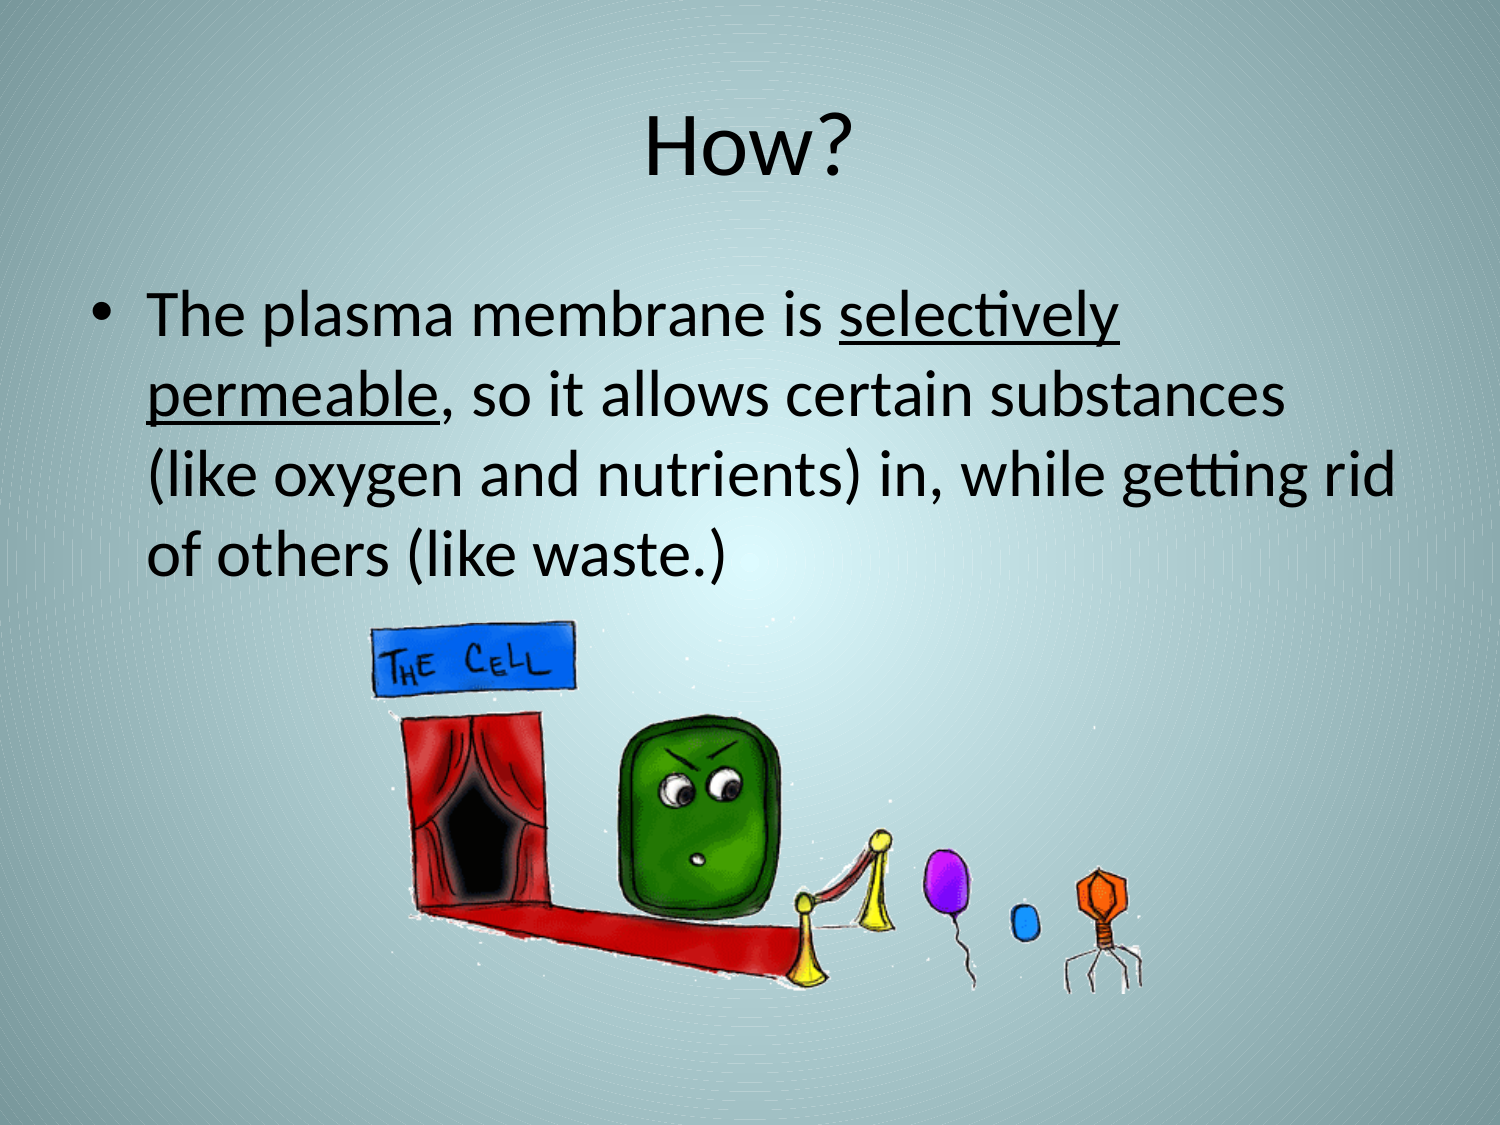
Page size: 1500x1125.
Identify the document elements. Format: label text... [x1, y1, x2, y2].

list The plasma membrane is selectively permeable, so it allows certain substances (like oxygen and nutrients) in, while getting rid of others (like waste.) [75, 262, 1425, 1005]
title How? [75, 45, 1425, 233]
picture [362, 612, 1144, 994]
